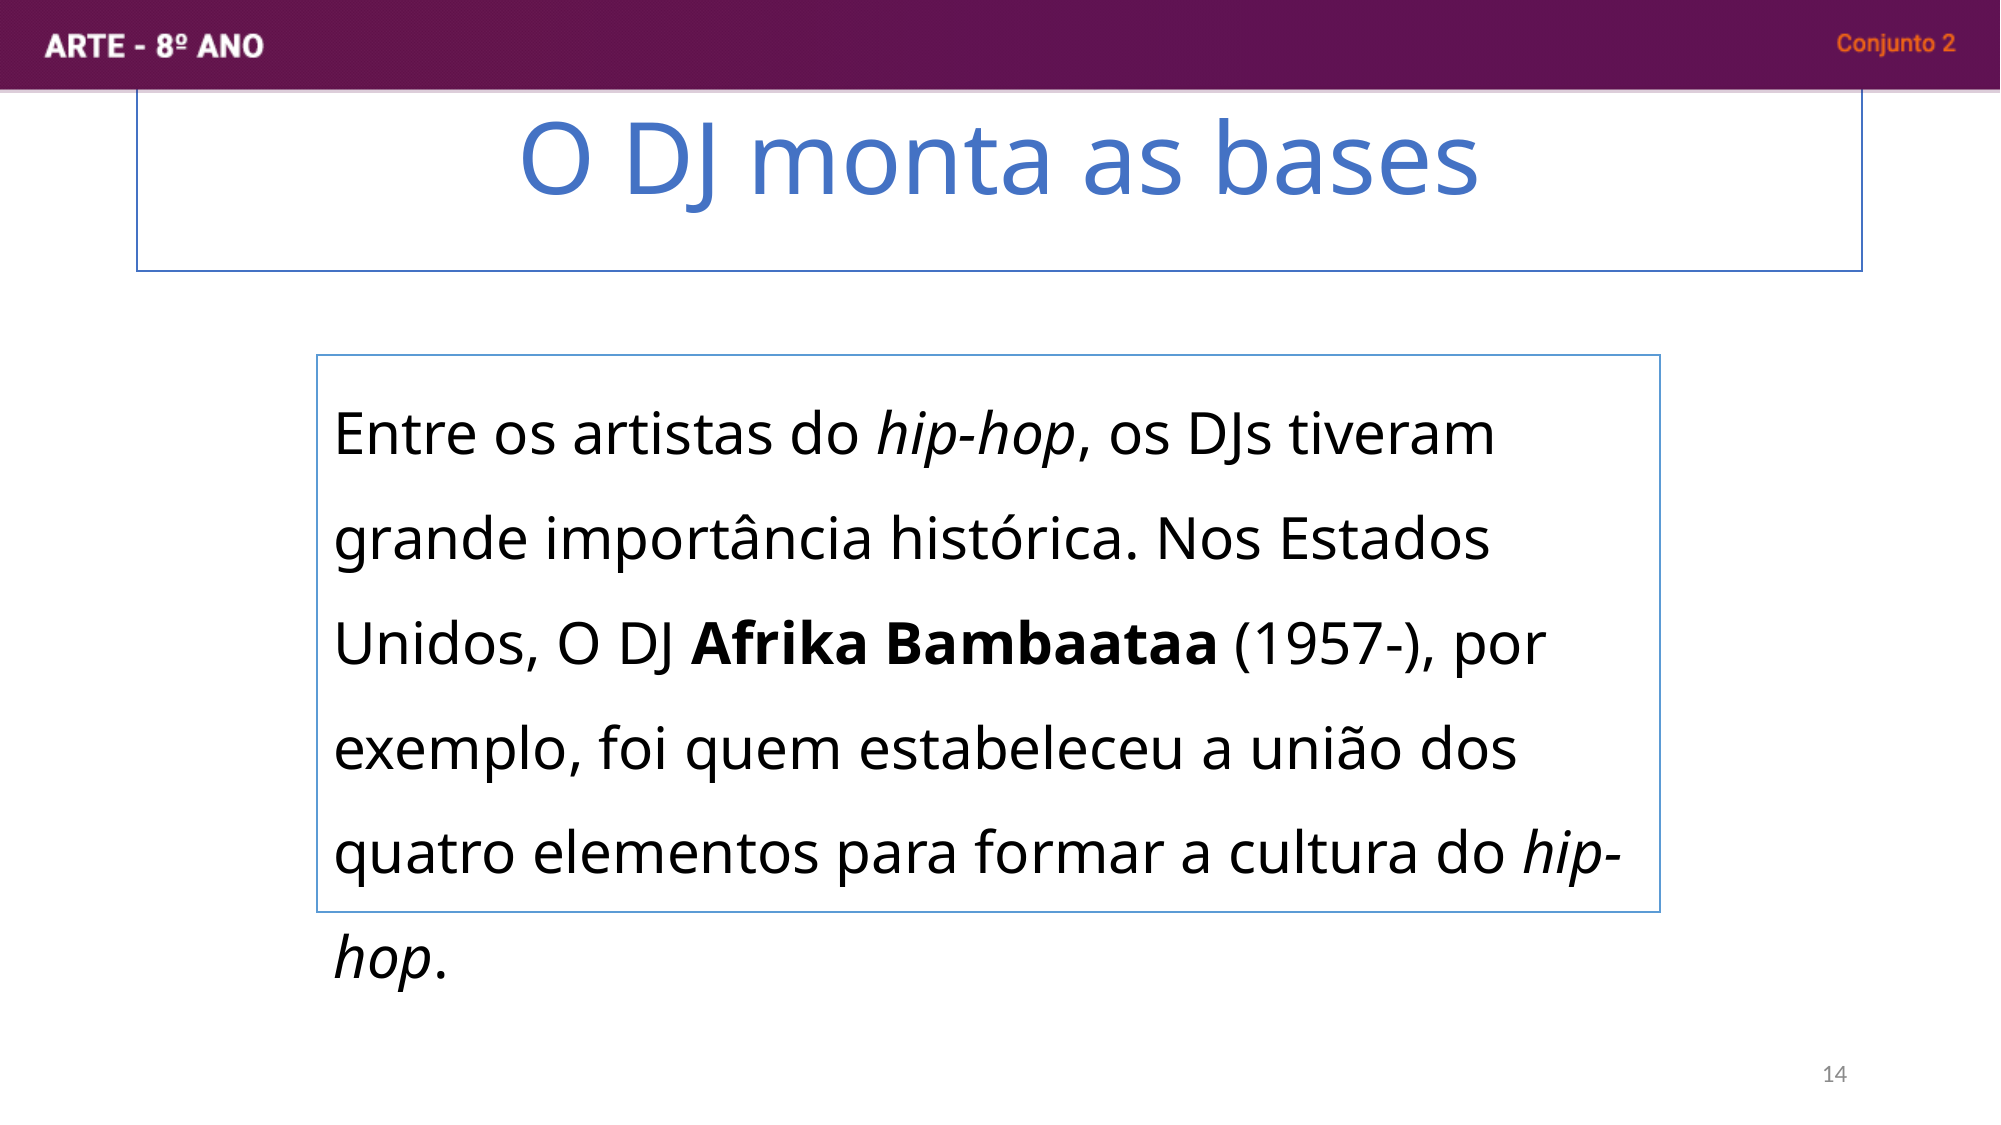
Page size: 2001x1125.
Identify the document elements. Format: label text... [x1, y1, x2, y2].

picture [0, 0, 2000, 93]
text_box Entre os artistas do hip-hop, os DJs tiveram grande importância histórica. Nos Estados Unidos, O DJ Afrika Bambaataa (1957-), por exemplo, foi quem estabeleceu a união dos quatro elementos para formar a cultura do hip-hop. [316, 354, 1661, 913]
slide_number 14 [1412, 1042, 1863, 1103]
text_box O DJ monta as bases [136, 93, 1863, 272]
